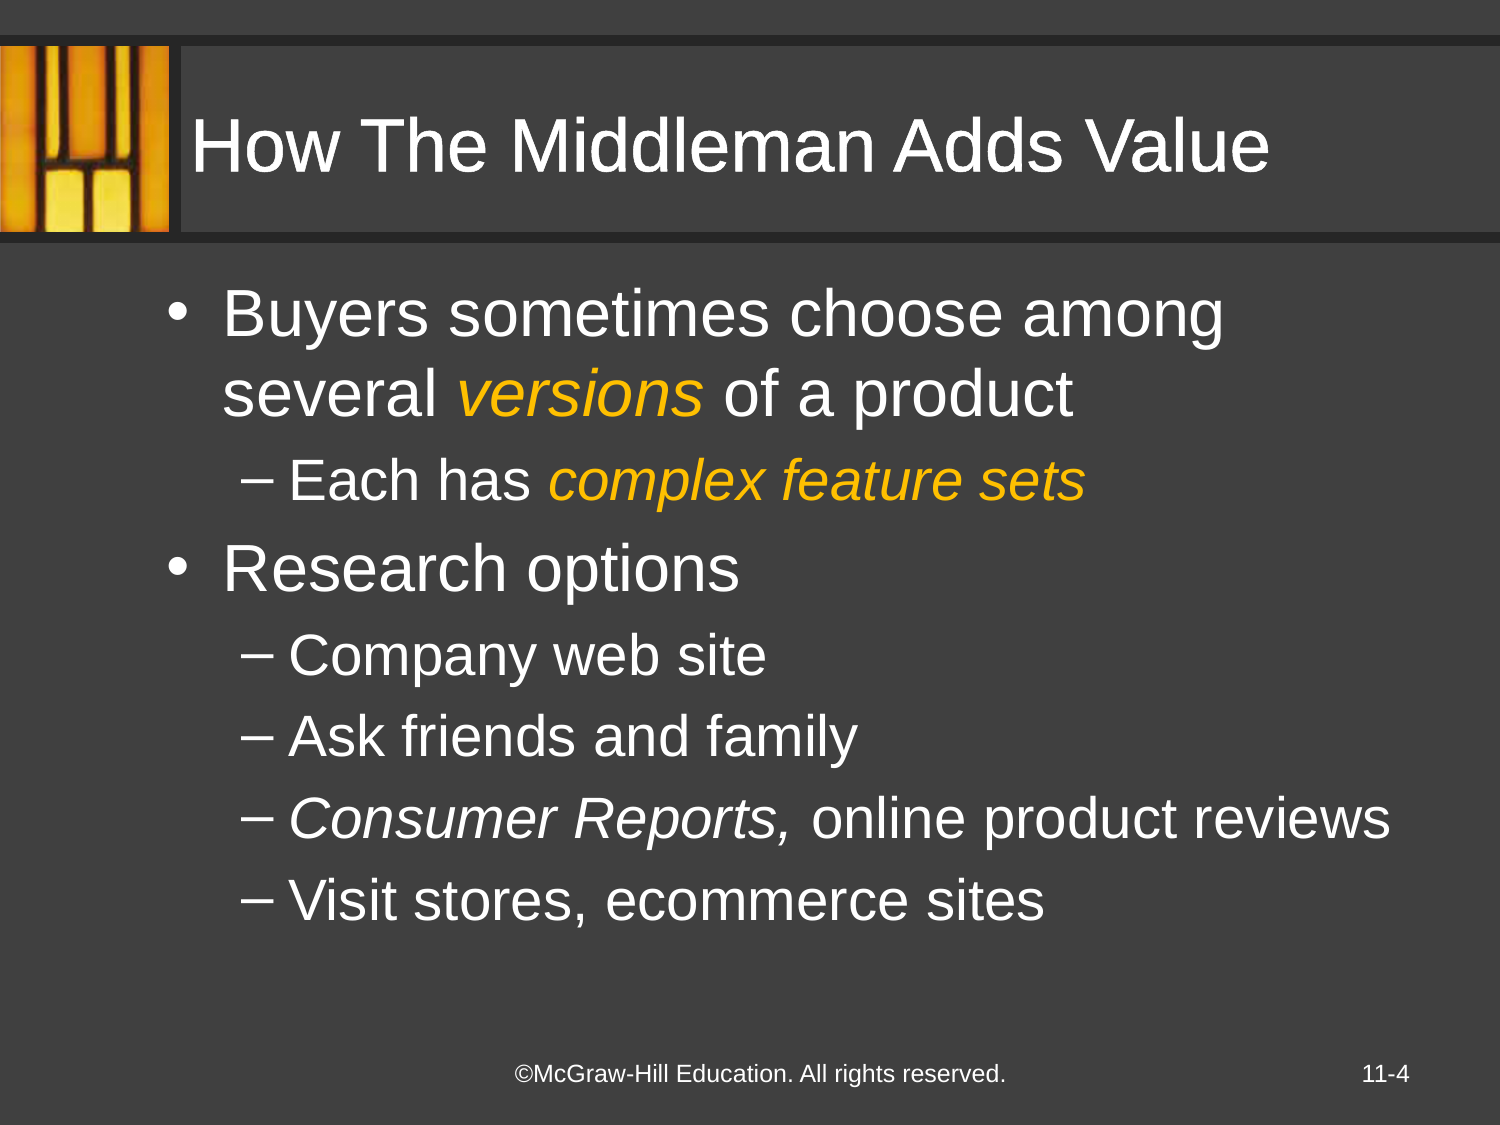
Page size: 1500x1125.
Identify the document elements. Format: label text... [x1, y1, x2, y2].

footer ©McGraw-Hill Education. All rights reserved. [500, 1050, 1074, 1103]
slide_number 11-4 [1074, 1042, 1425, 1103]
title How The Middleman Adds Value [174, 45, 1500, 238]
picture [1, 46, 169, 232]
list Buyers sometimes choose among several versions of a product Each has complex feature sets Research options Company web site Ask friends and family Consumer Reports, online product reviews Visit stores, ecommerce sites [151, 262, 1425, 1005]
